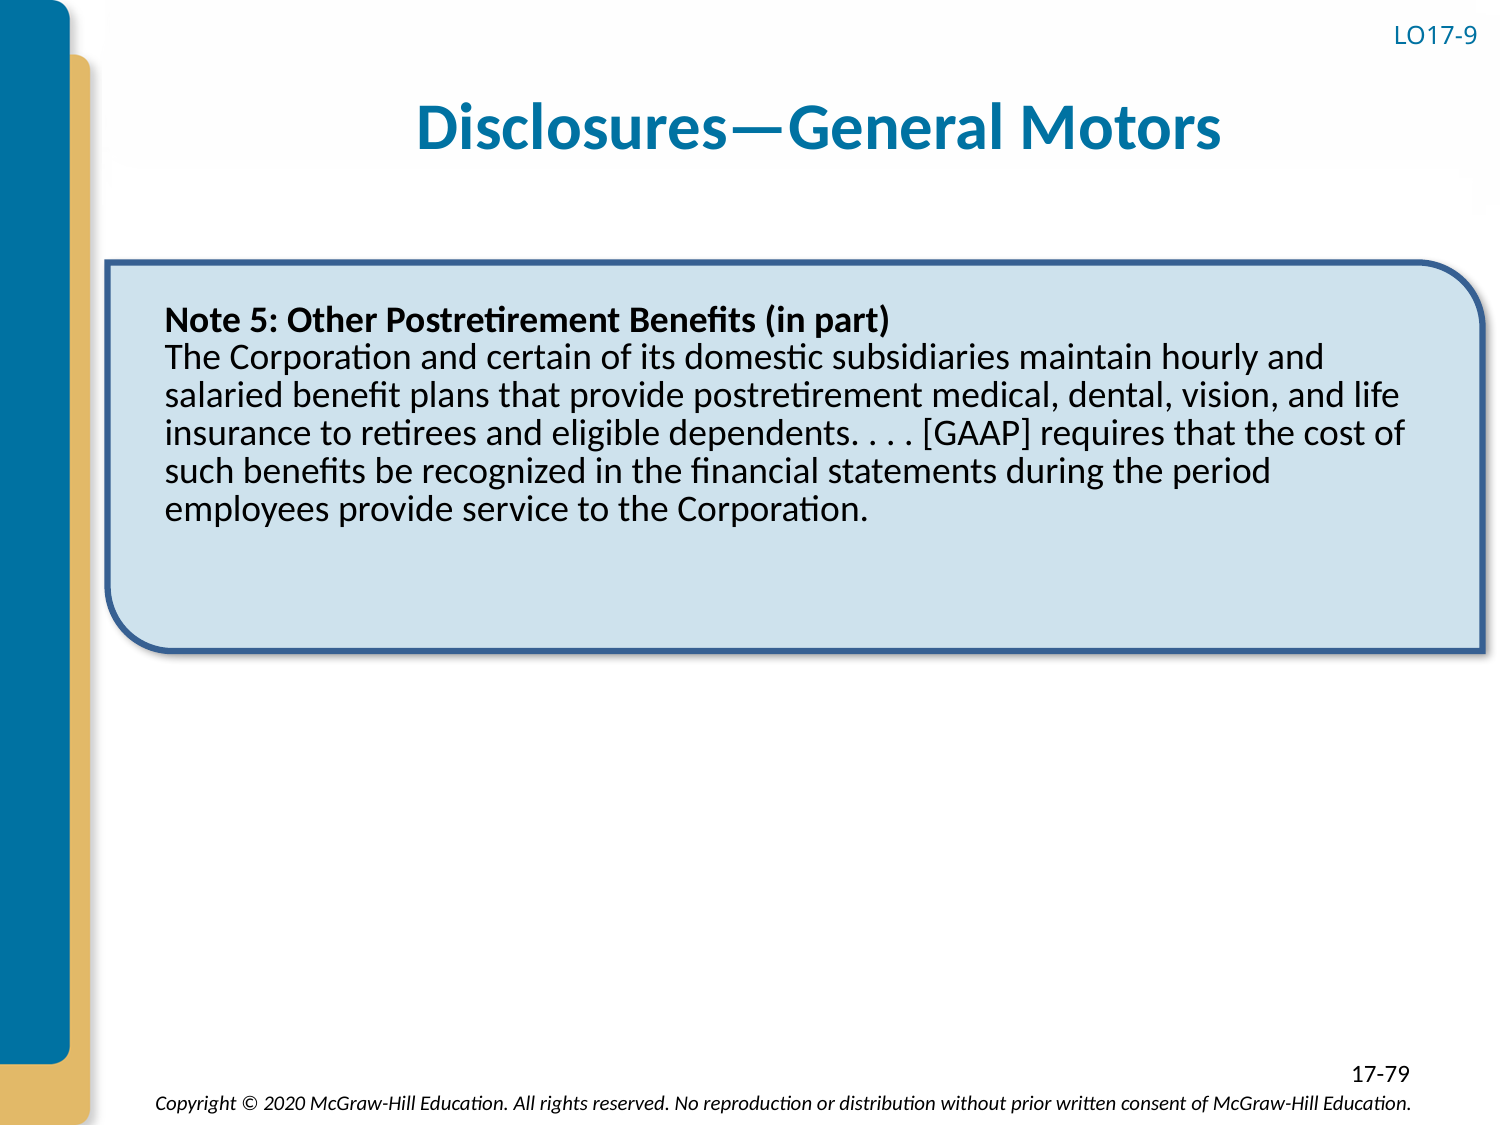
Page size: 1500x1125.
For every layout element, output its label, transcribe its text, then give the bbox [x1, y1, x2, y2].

text_box [106, 261, 1484, 653]
picture [0, 0, 1500, 1125]
title Disclosures—General Motors [124, 0, 1500, 238]
text_box 17-79 [1074, 1042, 1425, 1103]
text_box LO17-9 [1378, 6, 1500, 67]
table_header Note 5: Other Postretirement Benefits (in part) The Corporation and certain of its domestic subsidiaries maintain hourly and salaried benefit plans that provide postretirement medical, dental, vision, and life insurance to retirees and eligible dependents. . . . [GAAP] requires that the cost of such benefits be recognized in the financial statements during the period employees provide service to the Corporation. [150, 297, 1431, 614]
